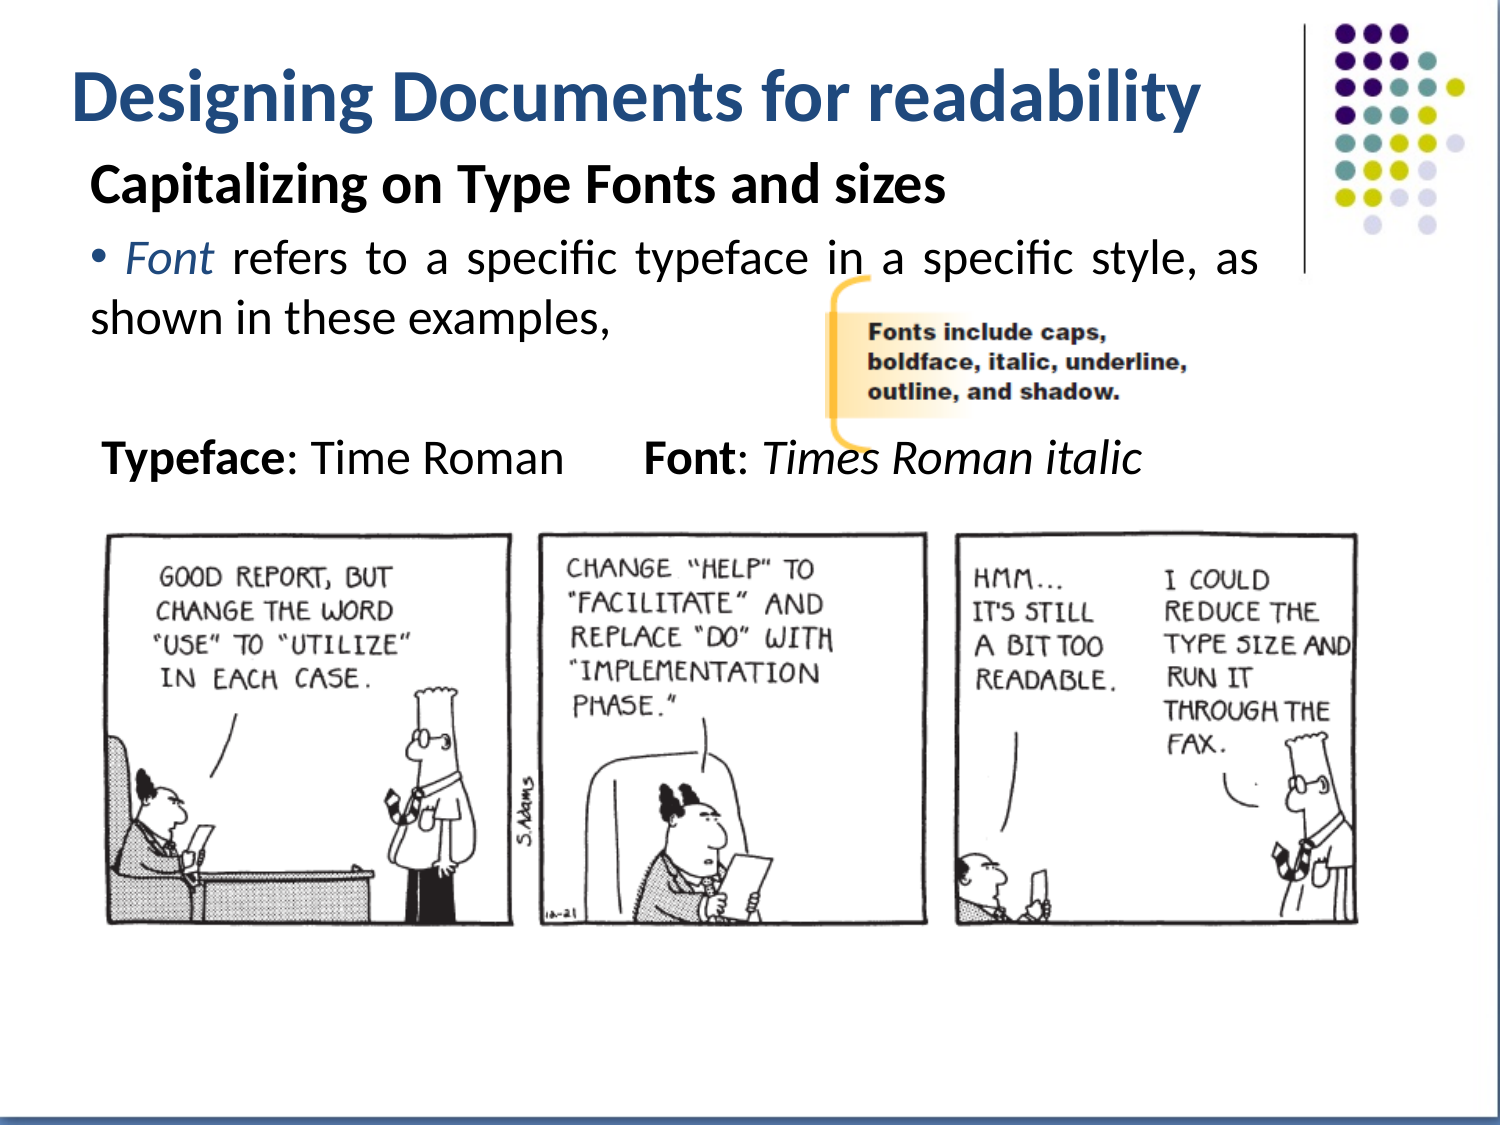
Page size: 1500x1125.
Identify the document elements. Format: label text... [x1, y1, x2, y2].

picture [0, 0, 1500, 1125]
subtitle Capitalizing on Type Fonts and sizes Font refers to a specific typeface in a specific style, as shown in these examples, Typeface: Time Roman Font: Times Roman italic [75, 188, 1275, 988]
title Designing Documents for readability [0, 0, 1275, 188]
picture [824, 262, 1201, 462]
